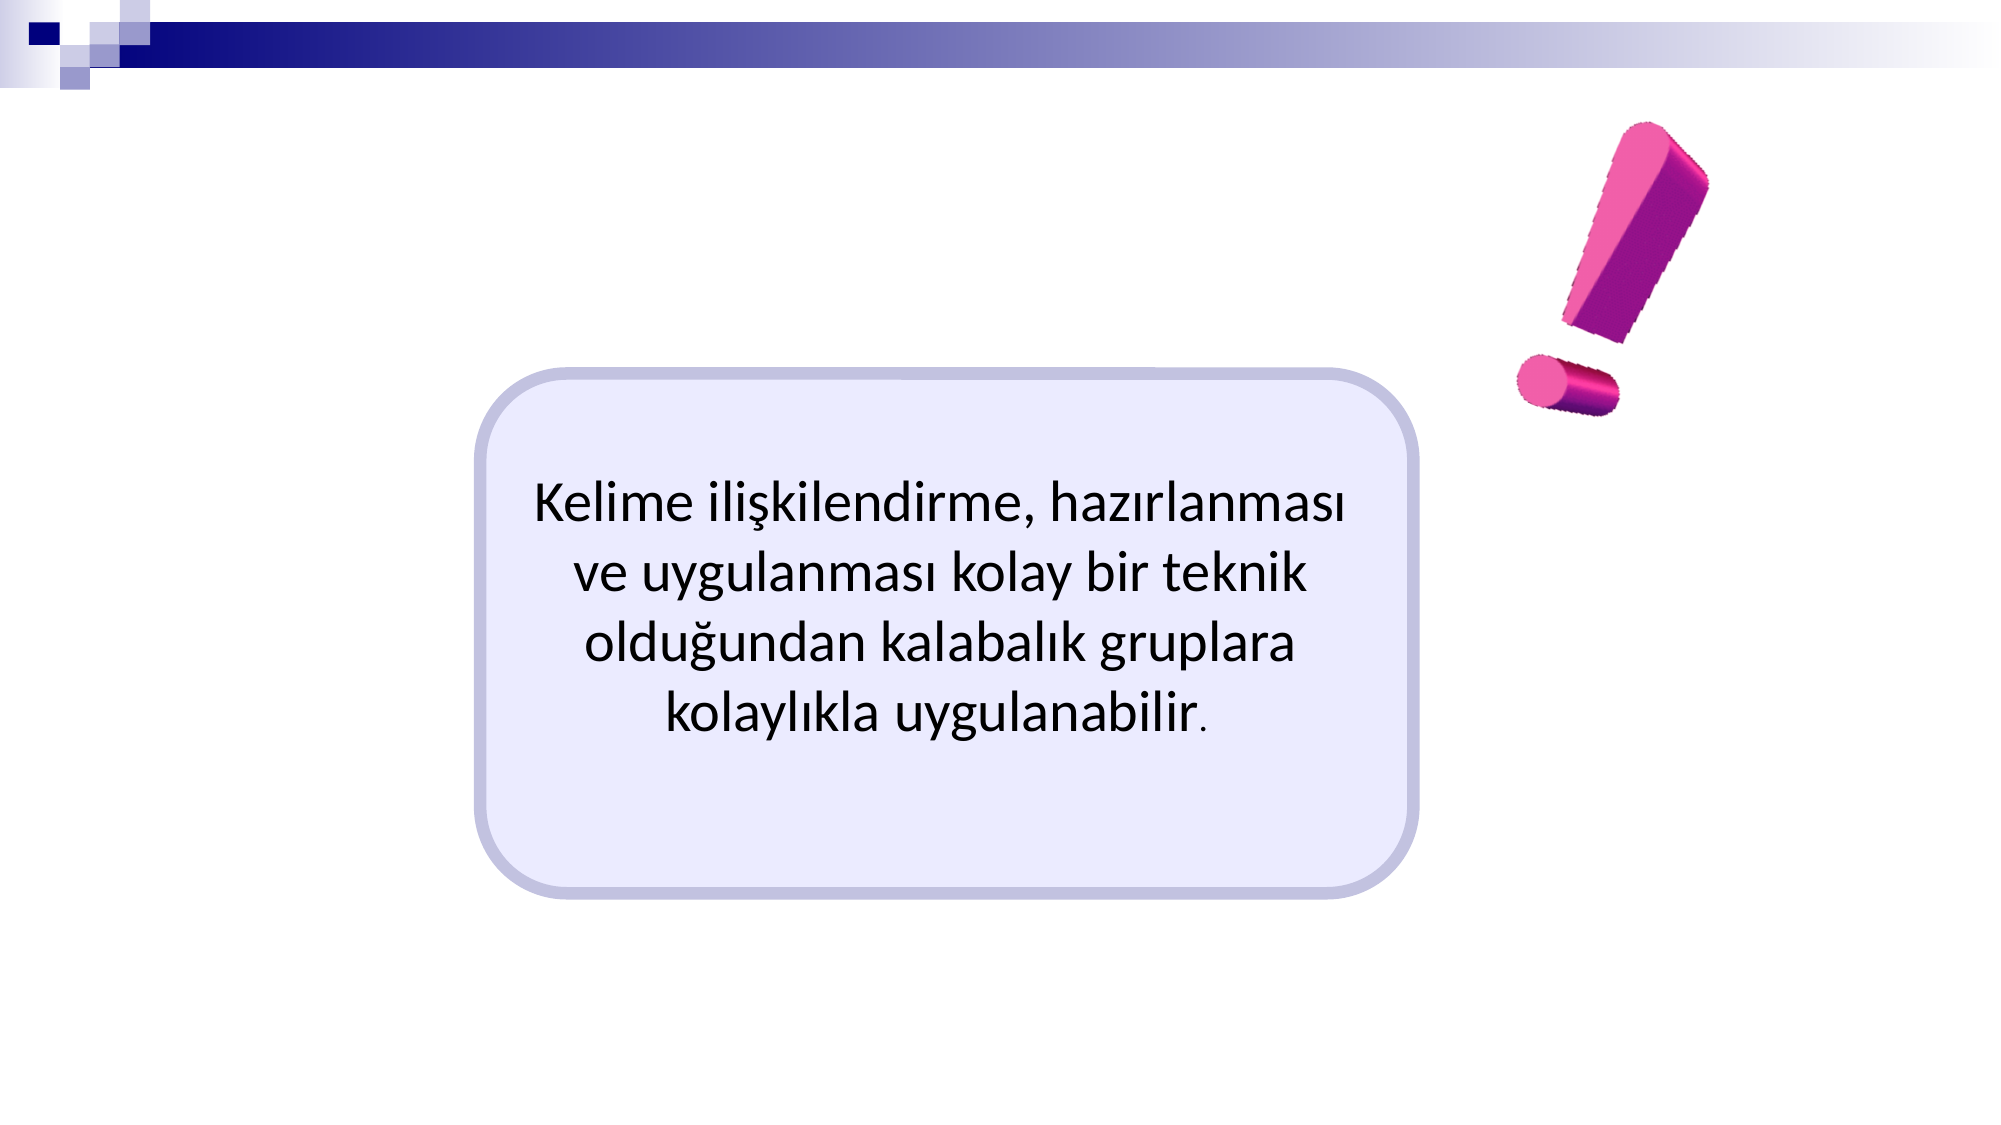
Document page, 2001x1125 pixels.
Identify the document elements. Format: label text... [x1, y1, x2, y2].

text_box Kelime ilişkilendirme, hazırlanması ve uygulanması kolay bir teknik olduğundan kalabalık gruplara kolaylıkla uygulanabilir. [503, 456, 1378, 751]
picture [1486, 103, 1749, 445]
text_box [478, 371, 1416, 896]
